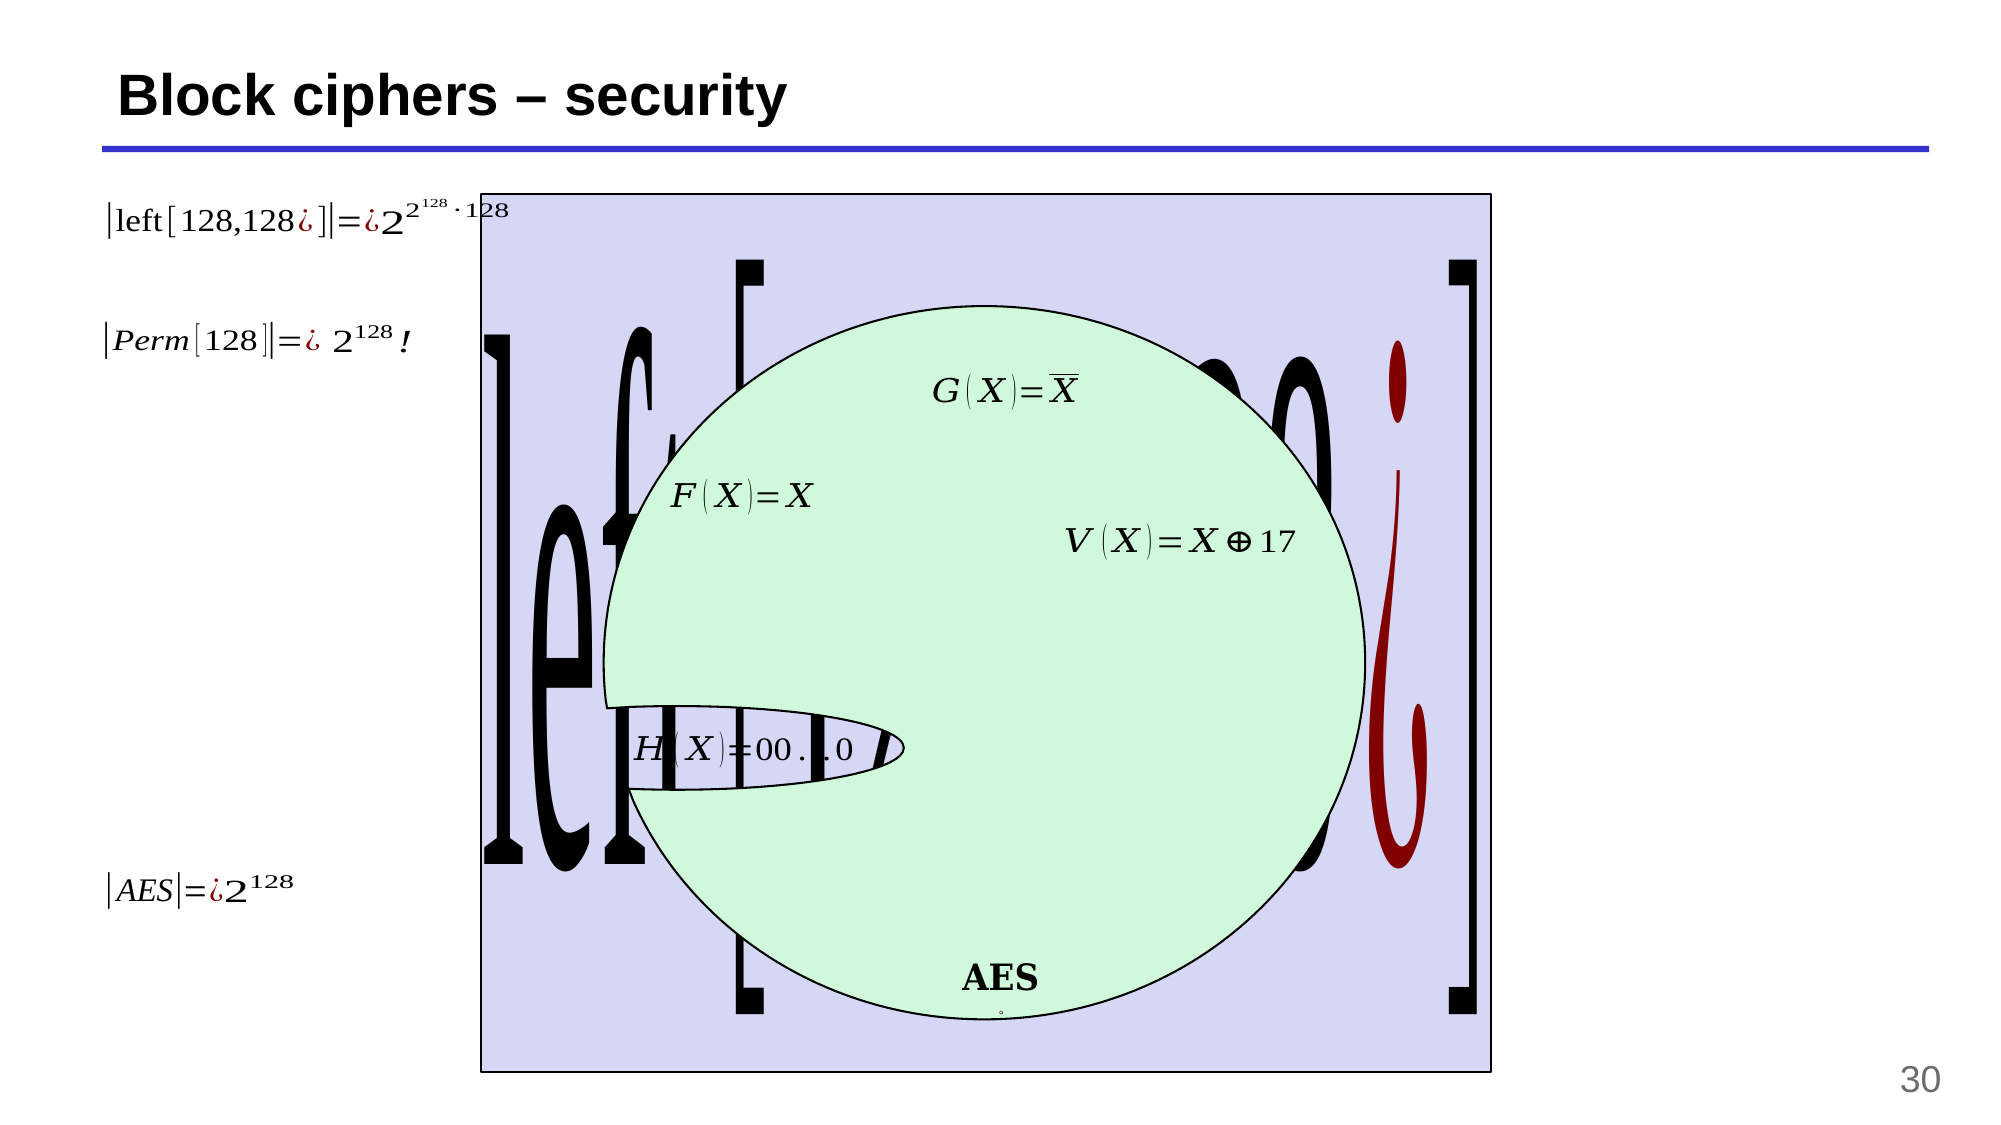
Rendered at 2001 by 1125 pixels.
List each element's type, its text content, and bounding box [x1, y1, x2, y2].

slide_number 30 [1539, 1047, 1957, 1101]
title Block ciphers – security [102, 54, 1930, 130]
